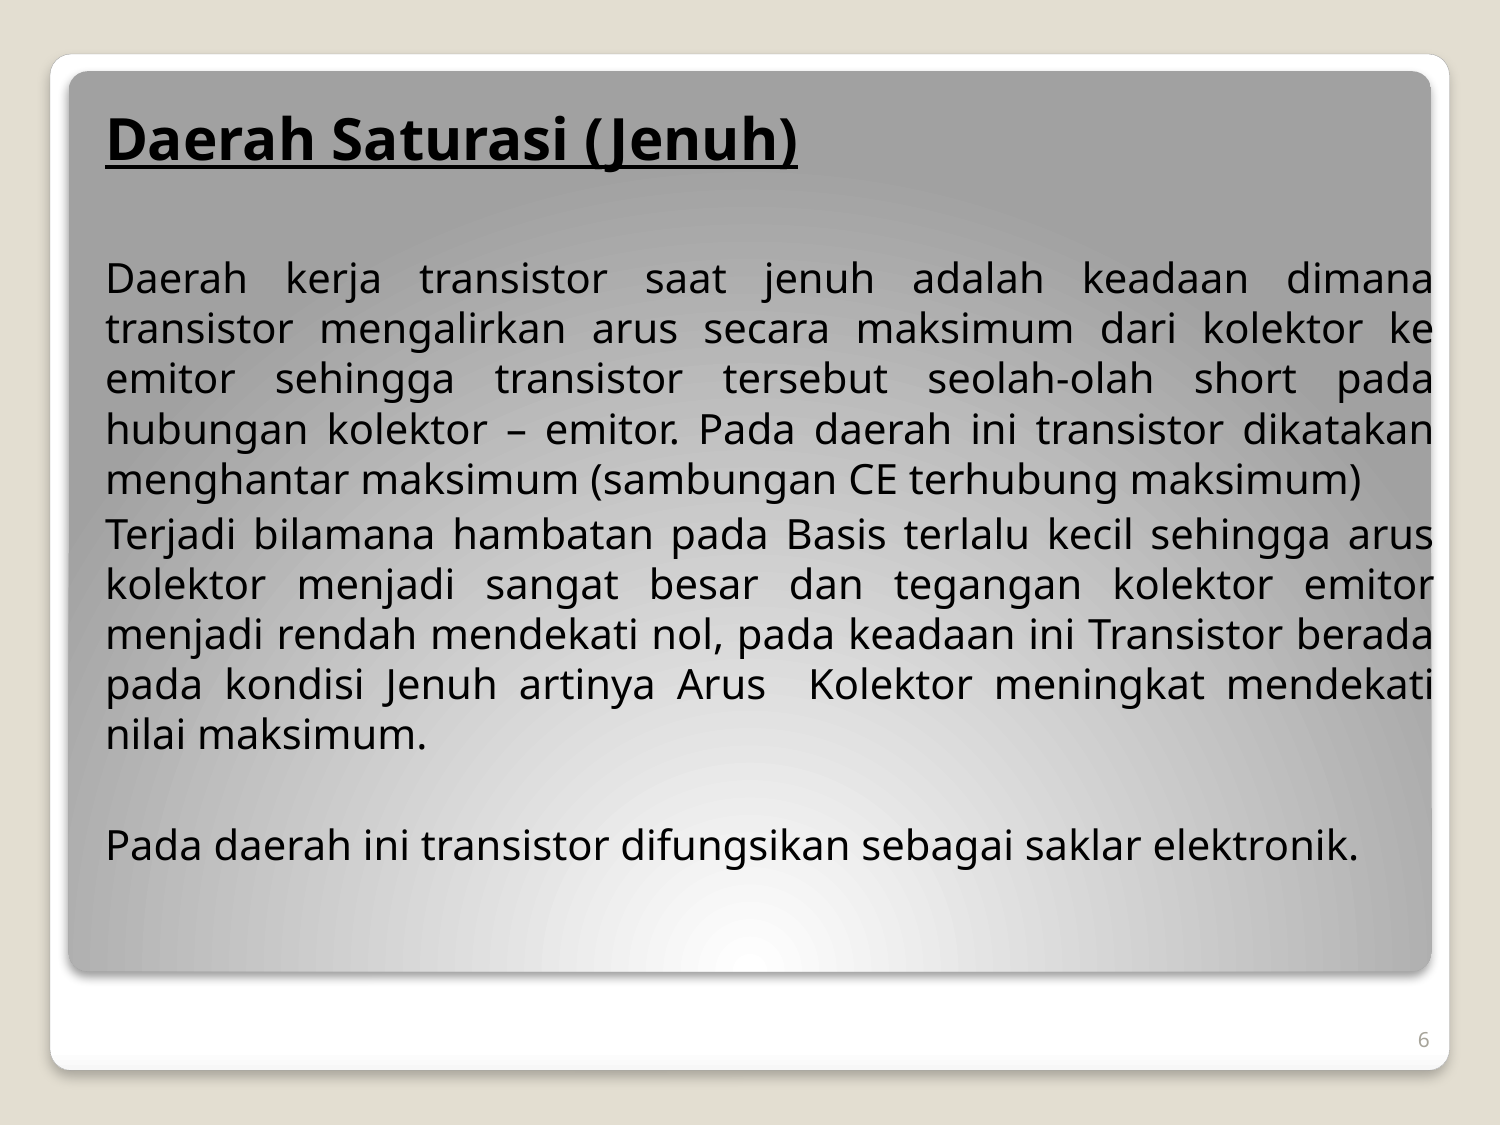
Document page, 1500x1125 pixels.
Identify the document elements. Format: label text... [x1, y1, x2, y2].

list Daerah Saturasi (Jenuh) Daerah kerja transistor saat jenuh adalah keadaan dimana transistor mengalirkan arus secara maksimum dari kolektor ke emitor sehingga transistor tersebut seolah-olah short pada hubungan kolektor – emitor. Pada daerah ini transistor dikatakan menghantar maksimum (sambungan CE terhubung maksimum) Terjadi bilamana hambatan pada Basis terlalu kecil sehingga arus kolektor menjadi sangat besar dan tegangan kolektor emitor menjadi rendah mendekati nol, pada keadaan ini Transistor berada pada kondisi Jenuh artinya Arus Kolektor meningkat mendekati nilai maksimum. Pada daerah ini transistor difungsikan sebagai saklar elektronik. [75, 86, 1450, 963]
slide_number 6 [1369, 1002, 1445, 1063]
